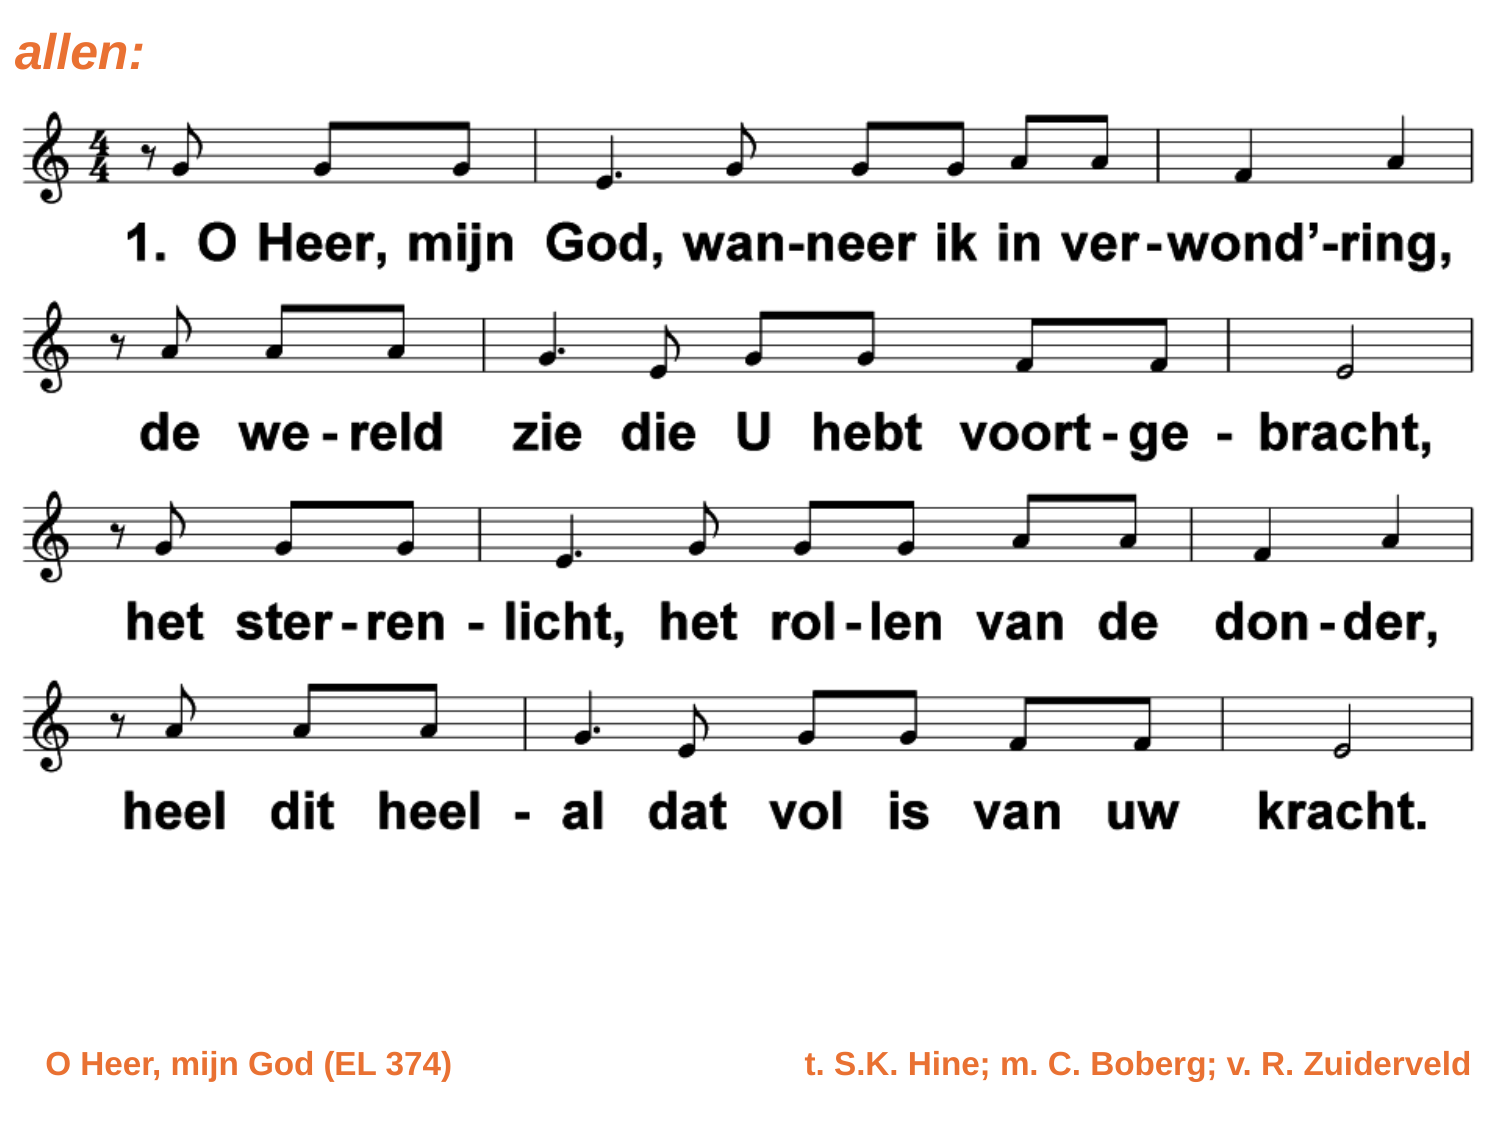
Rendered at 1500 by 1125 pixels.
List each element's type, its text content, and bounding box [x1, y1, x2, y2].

text_box O Heer, mijn God (EL 374) t. S.K. Hine; m. C. Boberg; v. R. Zuiderveld [30, 1034, 1488, 1090]
picture [17, 89, 1483, 857]
text_box allen: [0, 12, 161, 88]
